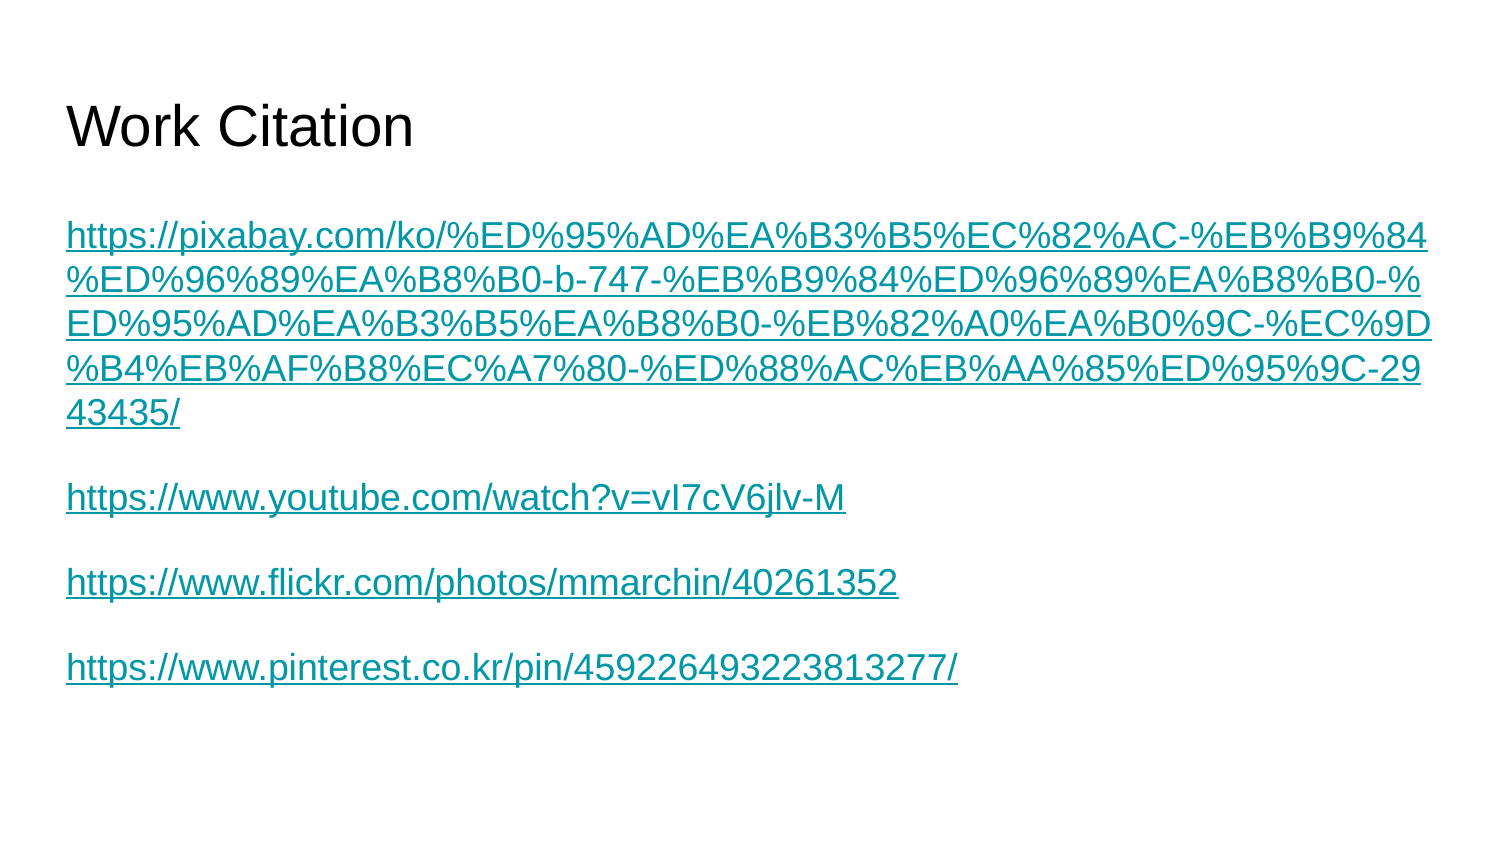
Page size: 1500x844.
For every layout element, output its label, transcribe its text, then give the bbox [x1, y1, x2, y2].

title Work Citation [51, 72, 1449, 167]
list https://pixabay.com/ko/%ED%95%AD%EA%B3%B5%EC%82%AC-%EB%B9%84%ED%96%89%EA%B8%B0-b-747-%EB%B9%84%ED%96%89%EA%B8%B0-%ED%95%AD%EA%B3%B5%EA%B8%B0-%EB%82%A0%EA%B0%9C-%EC%9D%B4%EB%AF%B8%EC%A7%80-%ED%88%AC%EB%AA%85%ED%95%9C-2943435/ https://www.youtube.com/watch?v=vI7cV6jlv-M https://www.flickr.com/photos/mmarchin/40261352 https://www.pinterest.co.kr/pin/459226493223813277/ [51, 189, 1449, 750]
